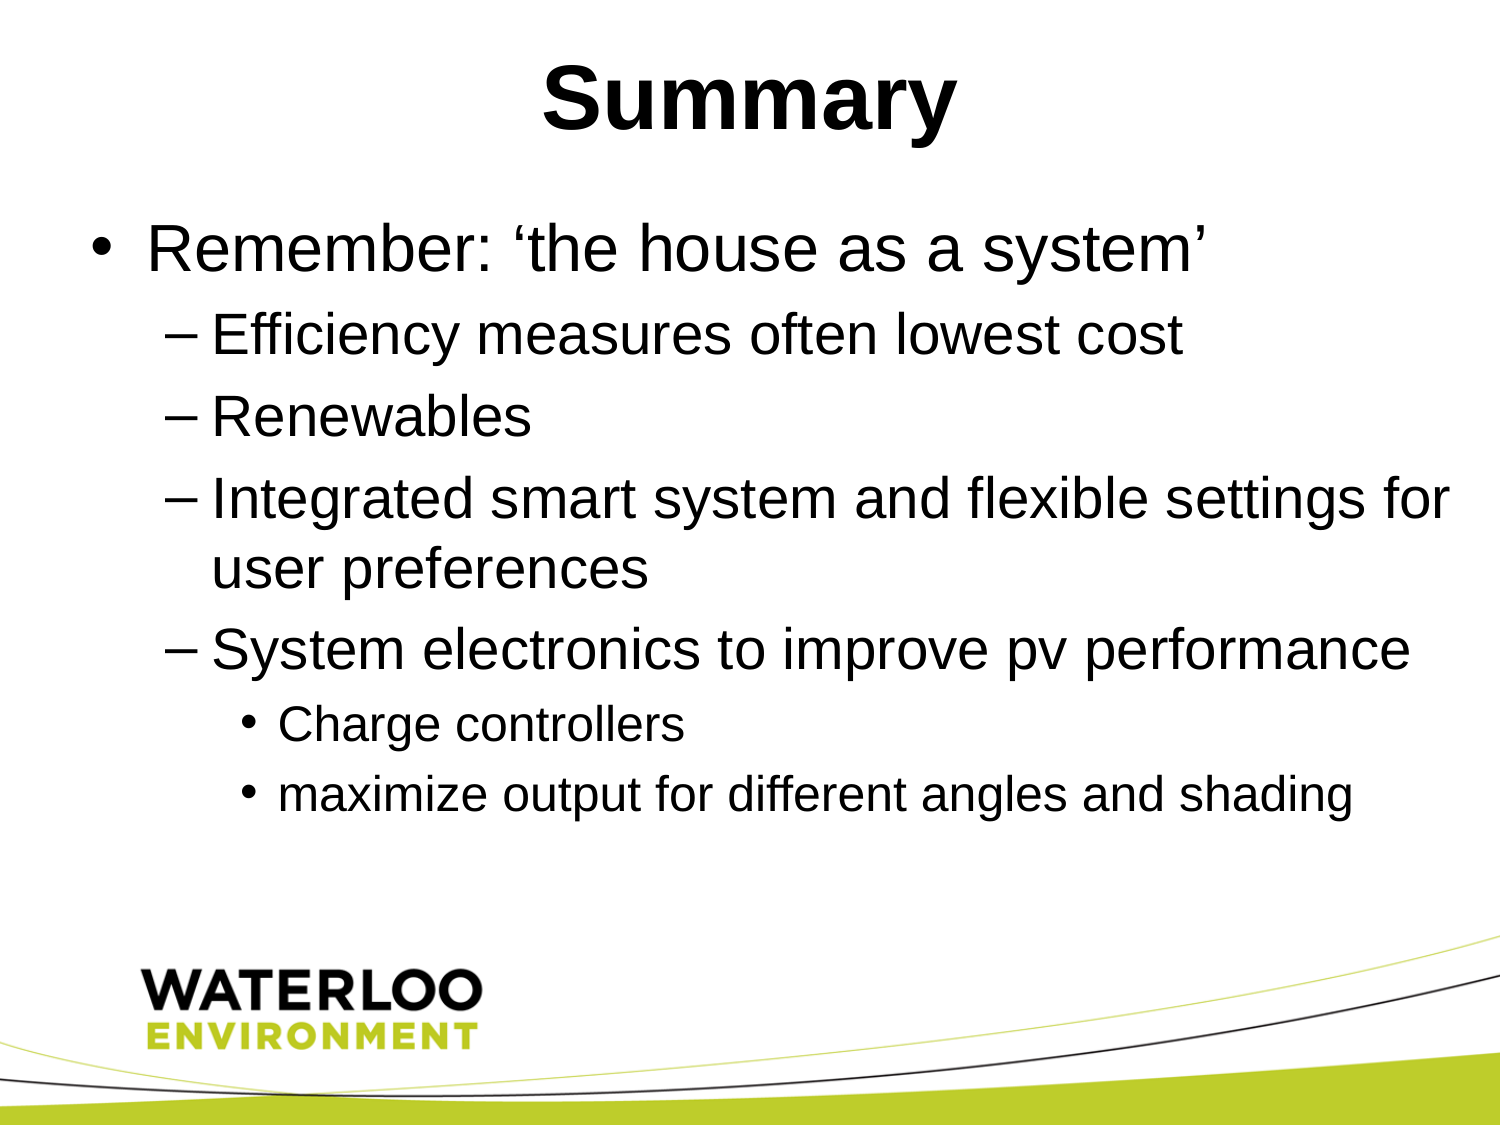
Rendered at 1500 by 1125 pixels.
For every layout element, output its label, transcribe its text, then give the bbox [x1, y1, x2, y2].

list Remember: ‘the house as a system’ Efficiency measures often lowest cost Renewables Integrated smart system and flexible settings for user preferences System electronics to improve pv performance Charge controllers maximize output for different angles and shading [74, 197, 1471, 959]
picture [0, 0, 1500, 1125]
title Summary [74, 44, 1426, 141]
